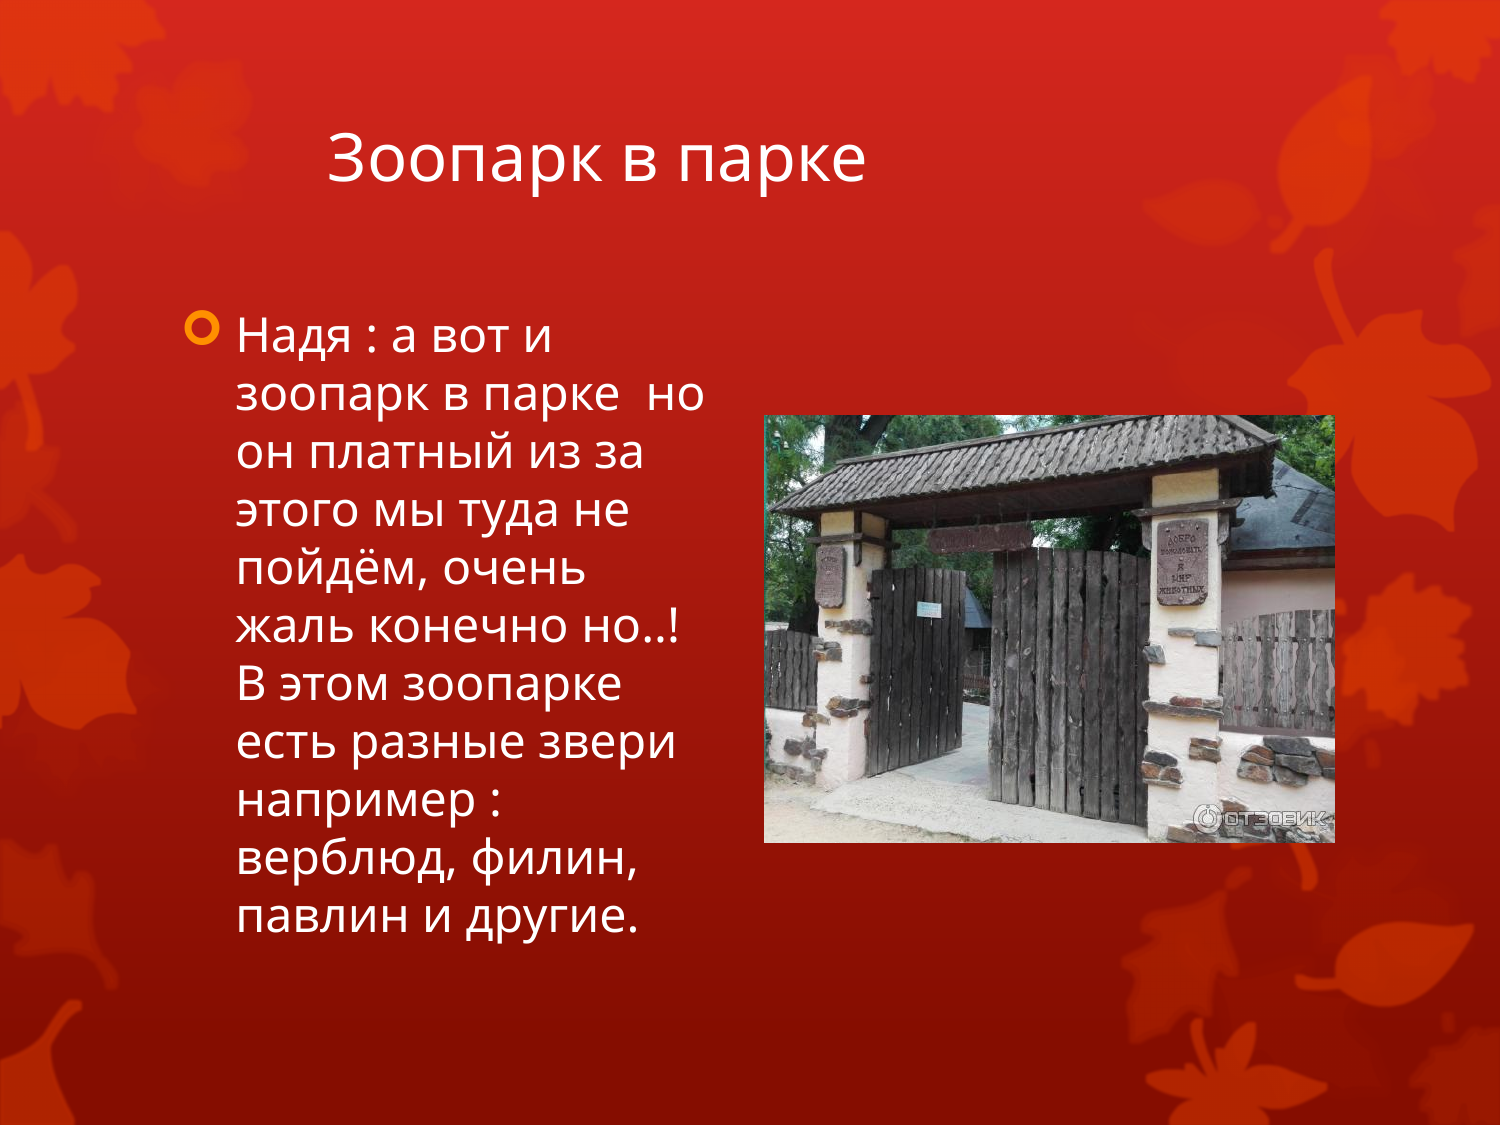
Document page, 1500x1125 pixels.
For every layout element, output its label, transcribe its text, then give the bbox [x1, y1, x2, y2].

list Надя : а вот и зоопарк в парке но он платный из за этого мы туда не пойдём, очень жаль конечно но..! В этом зоопарке есть разные звери например : верблюд, филин, павлин и другие. [165, 296, 735, 962]
title Зоопарк в парке [312, 101, 998, 209]
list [764, 415, 1335, 844]
